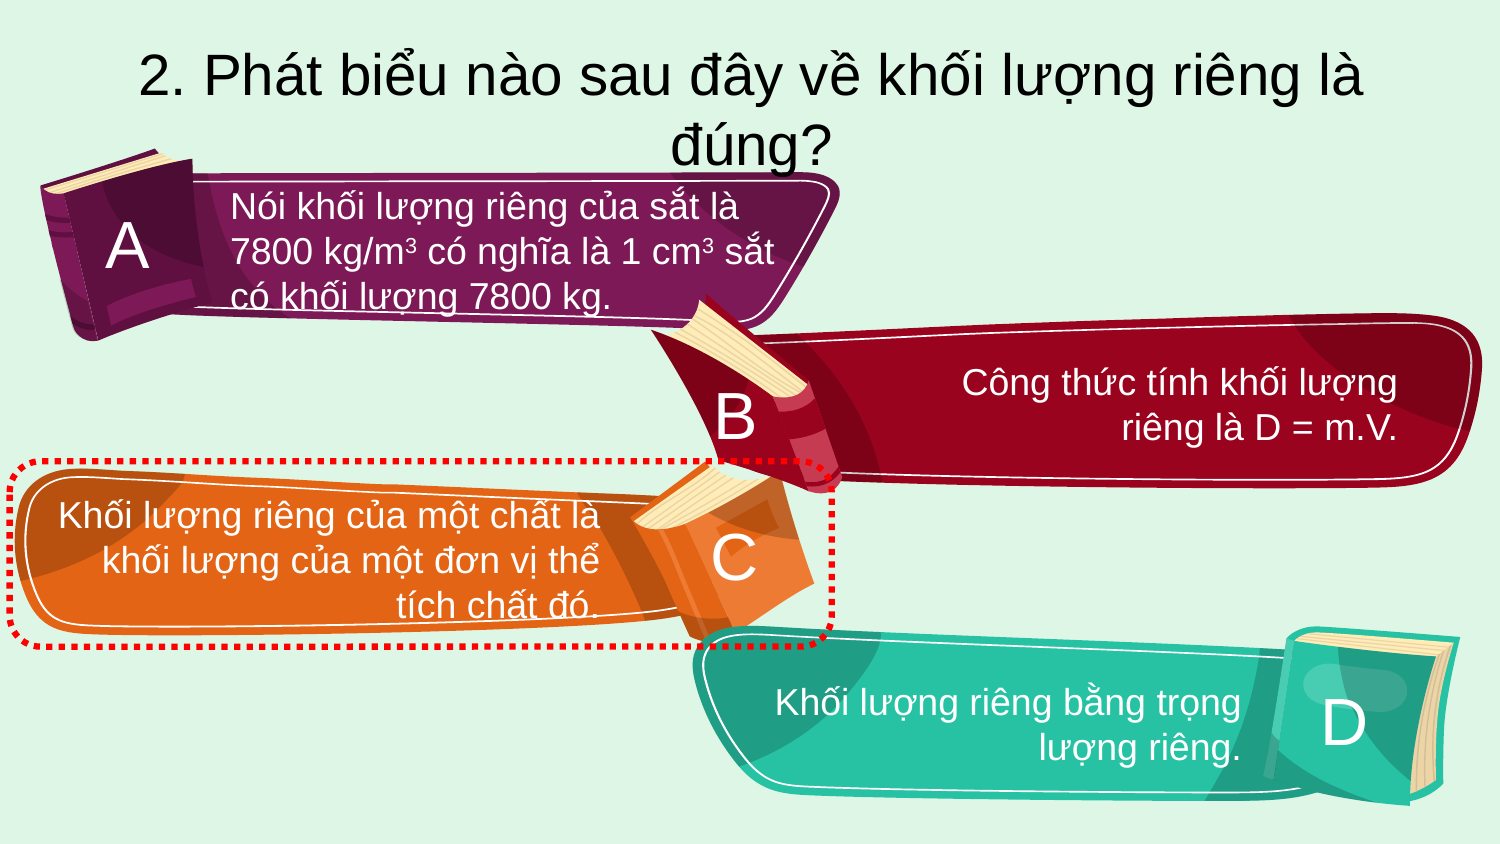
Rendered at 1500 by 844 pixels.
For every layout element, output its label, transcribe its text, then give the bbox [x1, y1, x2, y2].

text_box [714, 680, 1384, 766]
title 2. Phát biểu nào sau đây về khối lượng riêng là đúng? [76, 69, 1427, 145]
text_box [90, 173, 815, 325]
text_box [819, 502, 834, 624]
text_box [38, 148, 843, 342]
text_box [778, 502, 815, 624]
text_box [36, 470, 774, 646]
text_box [691, 625, 1461, 807]
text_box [11, 461, 645, 643]
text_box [650, 293, 1484, 494]
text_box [698, 360, 1414, 446]
